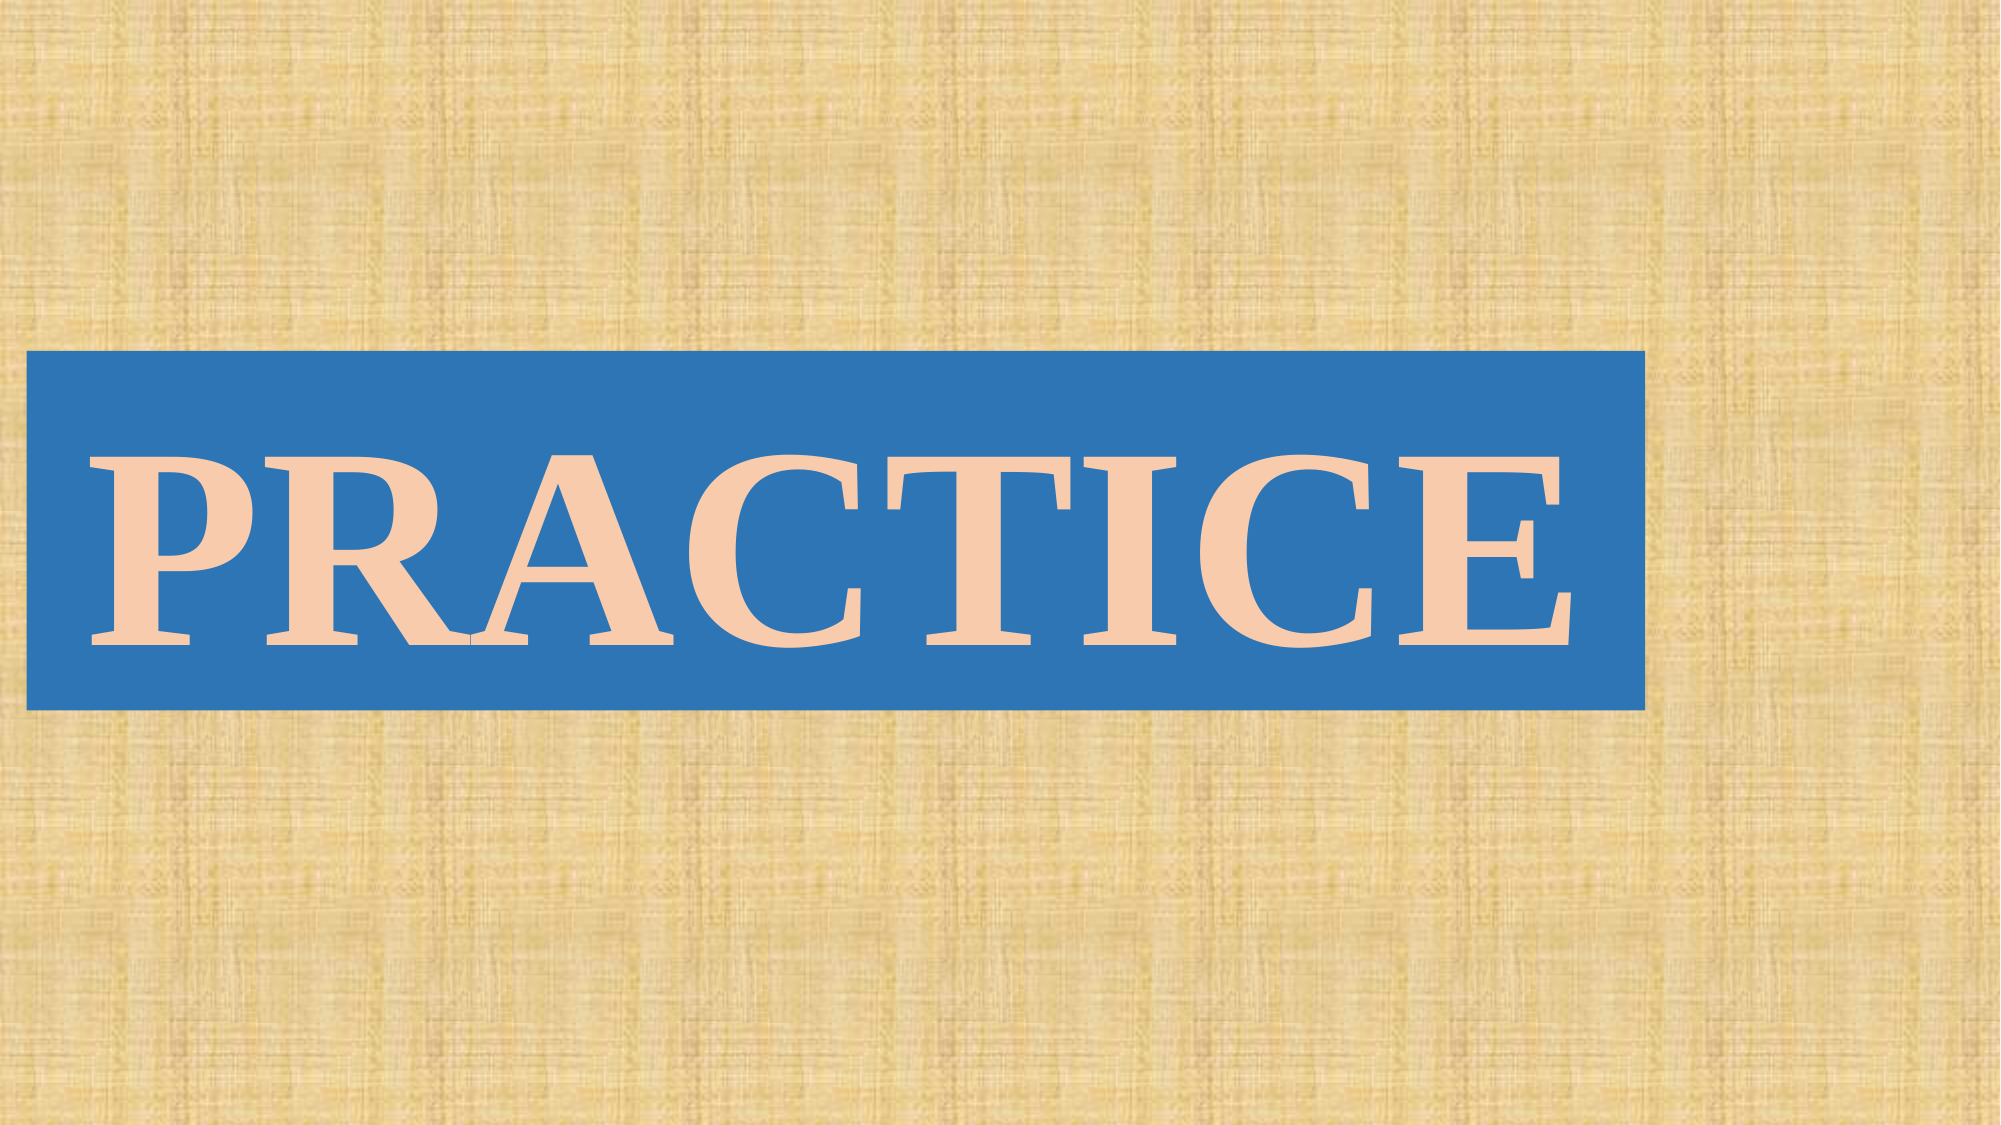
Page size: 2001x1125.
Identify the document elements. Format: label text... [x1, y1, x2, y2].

text_box PRACTICE [26, 350, 1646, 711]
picture [0, 0, 2001, 1125]
